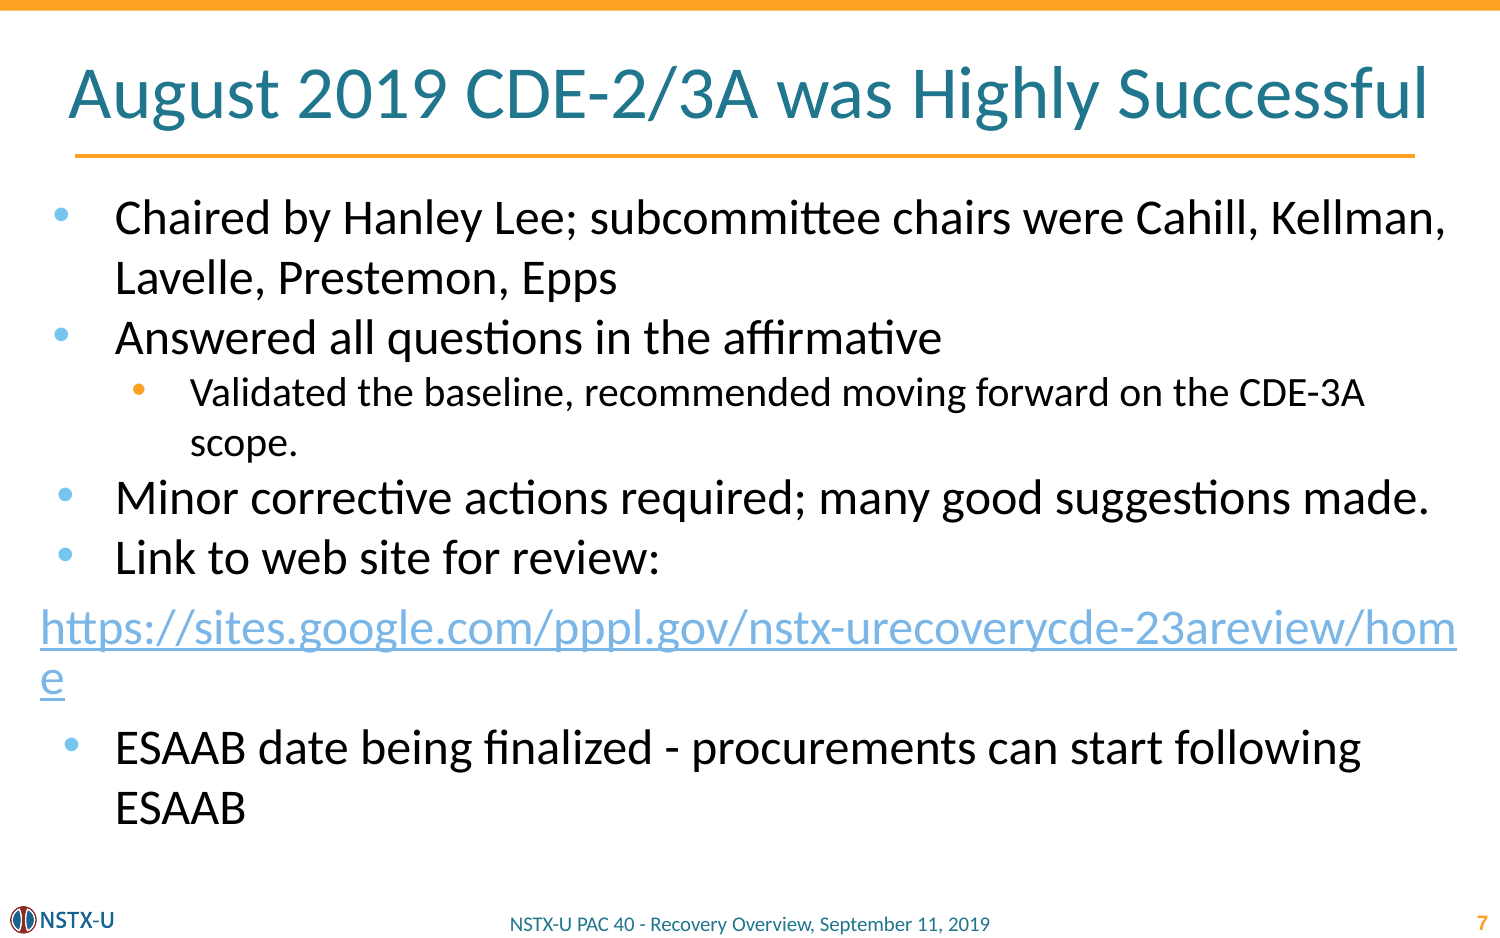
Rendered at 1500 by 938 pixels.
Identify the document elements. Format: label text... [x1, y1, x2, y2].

picture [10, 906, 115, 934]
list Chaired by Hanley Lee; subcommittee chairs were Cahill, Kellman, Lavelle, Prestemon, Epps Answered all questions in the affirmative Validated the baseline, recommended moving forward on the CDE-3A scope. Minor corrective actions required; many good suggestions made. Link to web site for review: https://sites.google.com/pppl.gov/nstx-urecoverycde-23areview/home ESAAB date being finalized - procurements can start following ESAAB [24, 177, 1475, 896]
title August 2019 CDE-2/3A was Highly Successful [0, 37, 1500, 157]
